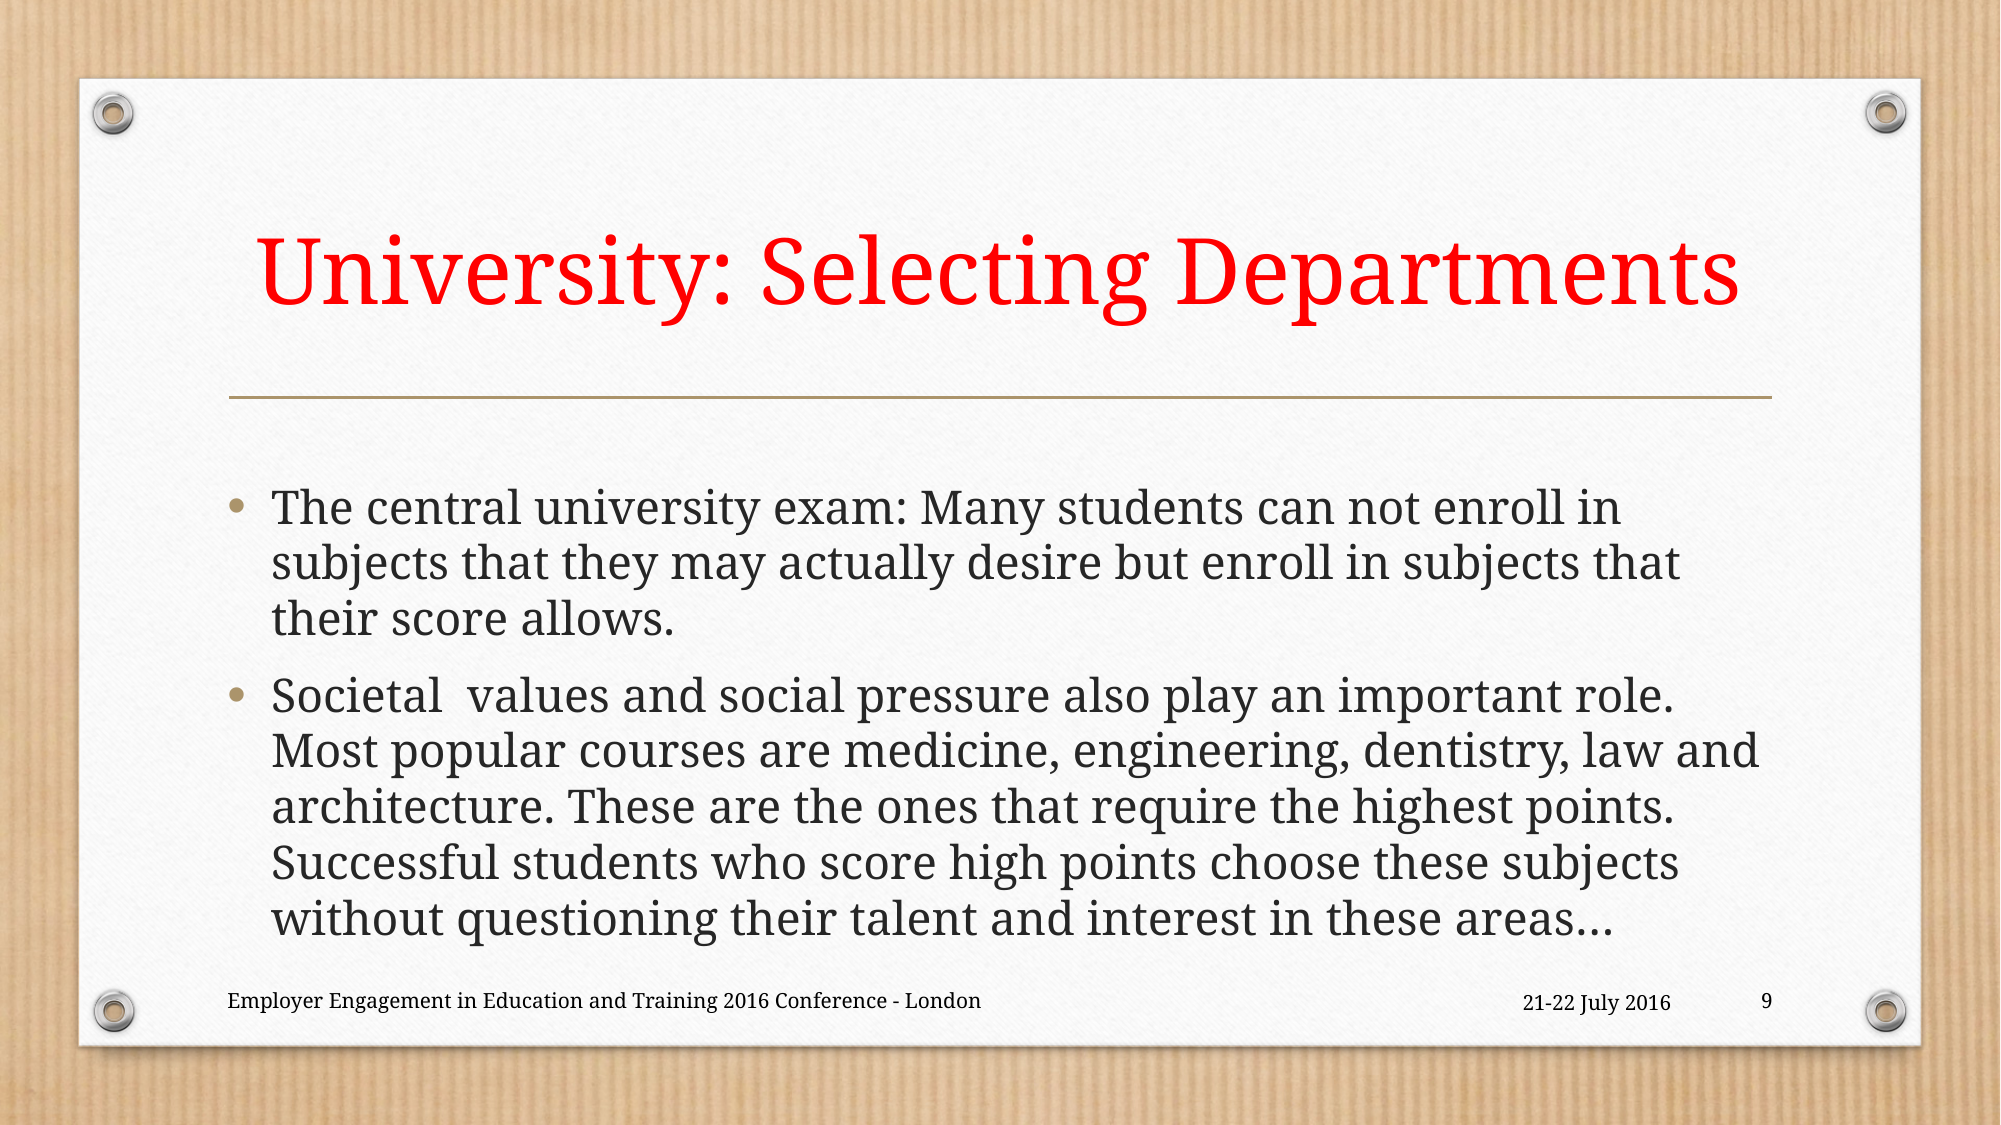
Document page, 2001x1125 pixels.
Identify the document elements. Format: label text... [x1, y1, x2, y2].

slide_number 9 [1698, 979, 1788, 1025]
title University: Selecting Departments [212, 161, 1788, 375]
picture [0, 0, 2001, 1125]
list The central university exam: Many students can not enroll in subjects that they may actually desire but enroll in subjects that their score allows. Societal values and social pressure also play an important role. Most popular courses are medicine, engineering, dentistry, law and architecture. These are the ones that require the highest points. Successful students who score high points choose these subjects without questioning their talent and interest in these areas… [212, 393, 1788, 1003]
footer Employer Engagement in Education and Training 2016 Conference - London [212, 979, 1411, 1025]
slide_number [1423, 979, 1686, 1025]
